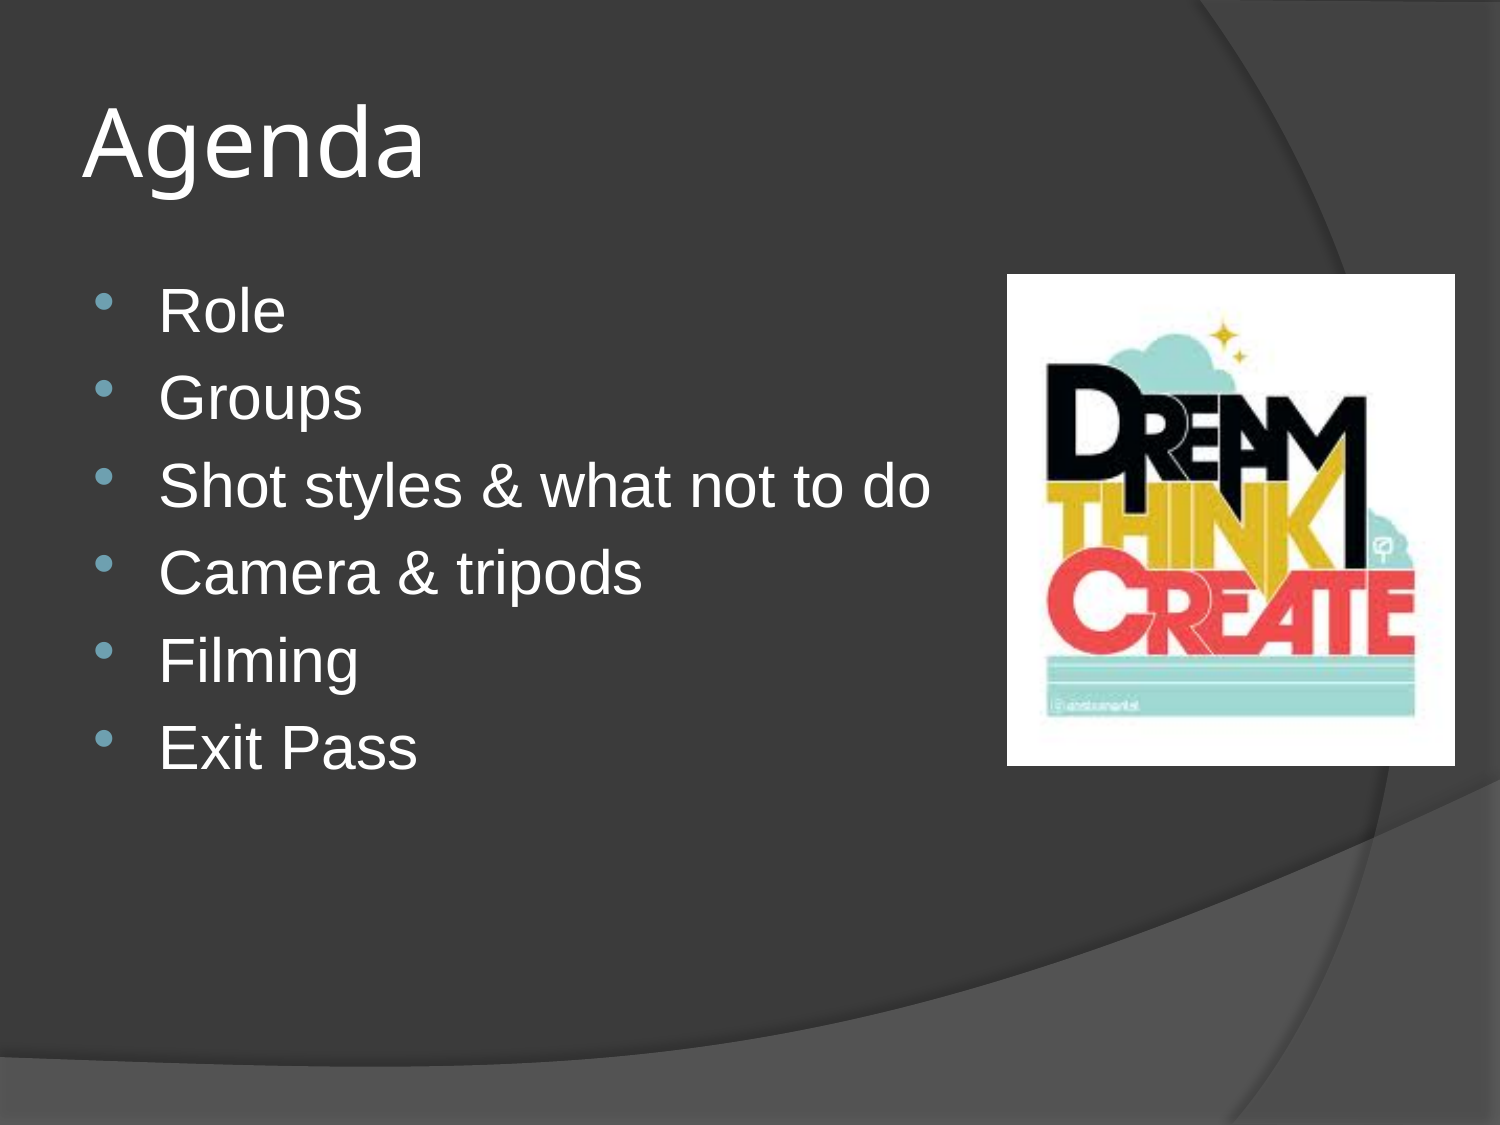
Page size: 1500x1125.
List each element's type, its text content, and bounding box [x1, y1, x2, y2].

title Agenda [75, 45, 1300, 233]
list Role Groups Shot styles & what not to do Camera & tripods Filming Exit Pass [75, 262, 1300, 1005]
picture [1007, 274, 1455, 766]
